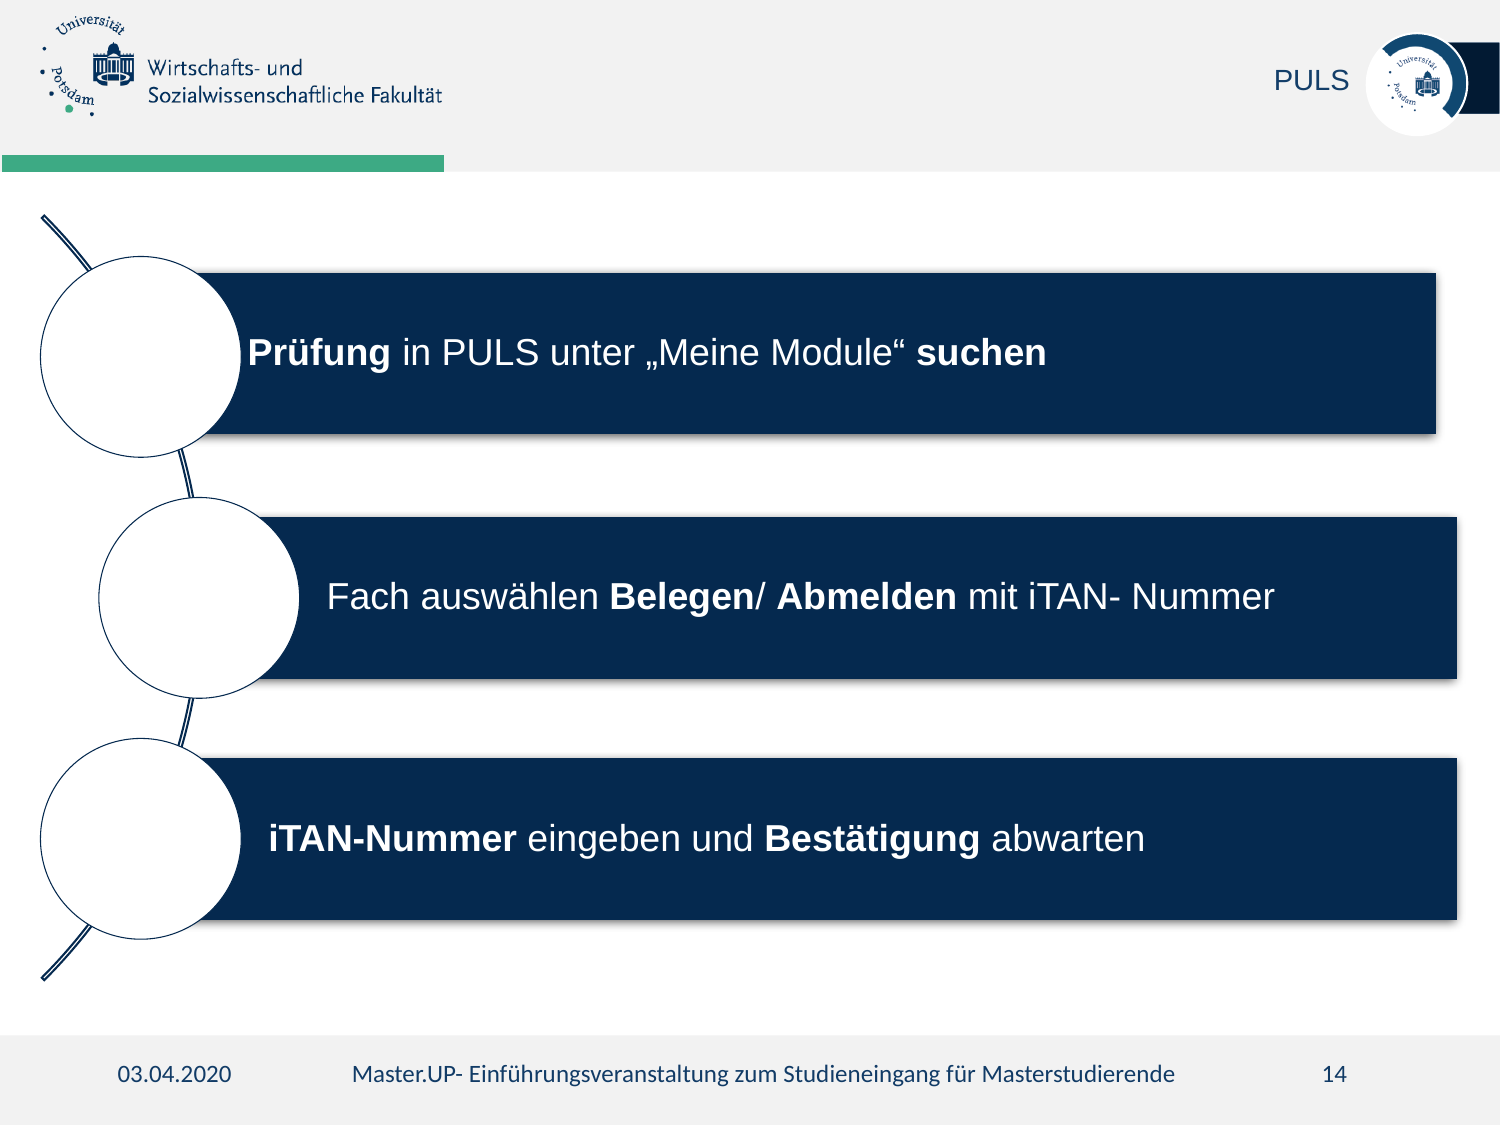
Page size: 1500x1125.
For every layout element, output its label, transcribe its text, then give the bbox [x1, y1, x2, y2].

picture [2, 16, 444, 172]
text_box [1449, 42, 1500, 114]
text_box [29, 196, 1468, 1000]
text_box [1365, 32, 1469, 135]
text_box PULS [1258, 25, 1465, 137]
